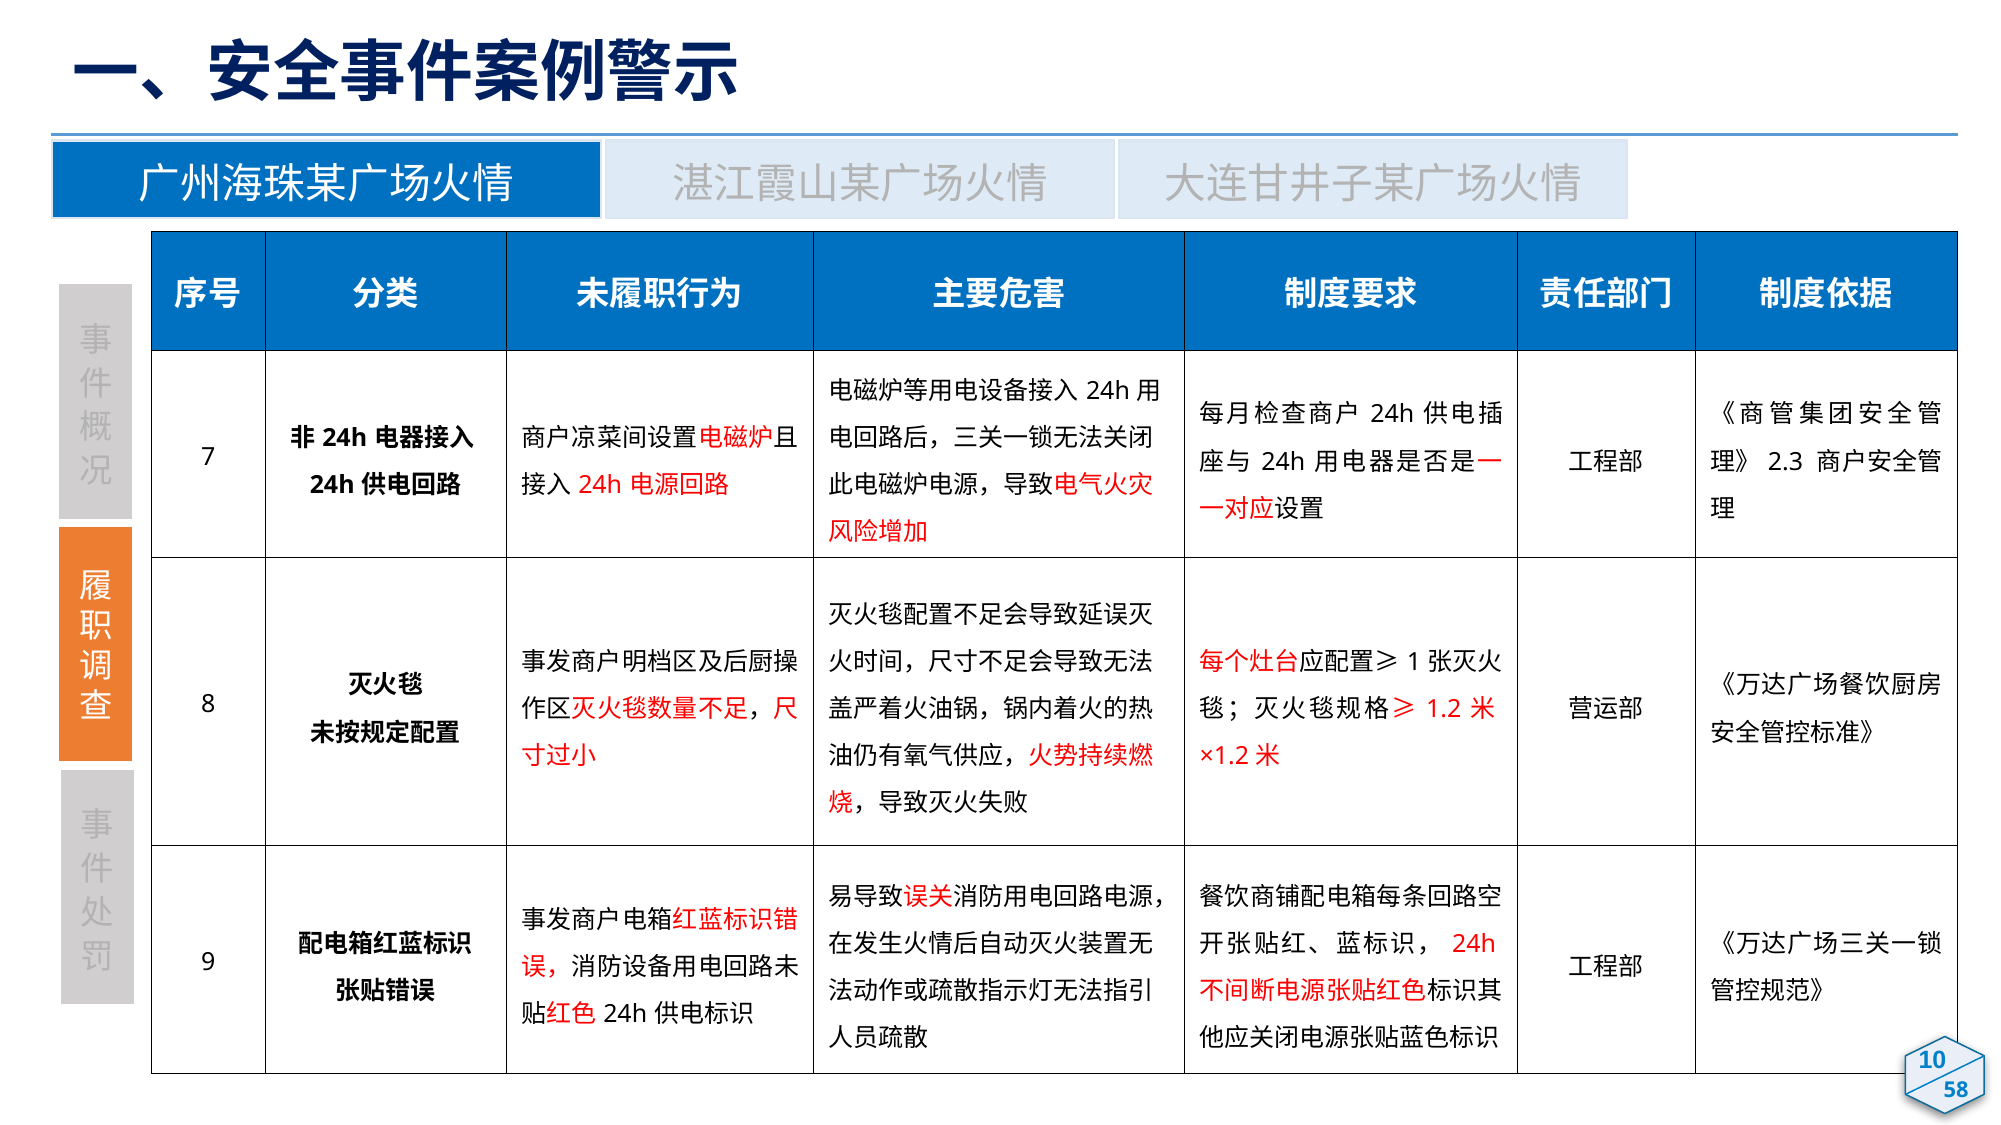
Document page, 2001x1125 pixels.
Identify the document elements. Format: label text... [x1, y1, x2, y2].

text_box 湛江霞山某广场火情 [605, 139, 1115, 219]
text_box 10 [1881, 1027, 1984, 1089]
text_box 58 [1928, 1068, 1992, 1110]
text_box 一、安全事件案例警示 [58, 136, 1608, 140]
table_cell 工程部 [1518, 846, 1695, 1073]
table_header 序号 [152, 232, 265, 350]
table_cell 《万达广场三关一锁管控规范》 [1696, 846, 1957, 1073]
text_box 8 [1873, 1020, 1975, 1081]
text_box 广州海珠某广场火情 [51, 139, 602, 219]
text_box 履职调查 [56, 524, 135, 765]
table_cell 非24h电器接入24h供电回路 [266, 351, 506, 557]
text_box 事件处罚 [58, 767, 137, 1007]
table_header 制度依据 [1696, 232, 1957, 350]
text_box 大连甘井子某广场火情 [1118, 139, 1628, 219]
table_cell 事发商户明档区及后厨操作区灭火毯数量不足，尺寸过小 [507, 558, 813, 845]
table_cell 易导致误关消防用电回路电源，在发生火情后自动灭火装置无法动作或疏散指示灯无法指引人员疏散 [814, 846, 1184, 1073]
table_cell 配电箱红蓝标识 张贴错误 [266, 846, 506, 1073]
table_cell 电磁炉等用电设备接入24h用电回路后，三关一锁无法关闭此电磁炉电源，导致电气火灾风险增加 [814, 351, 1184, 557]
table_cell 《万达广场餐饮厨房安全管控标准》 [1696, 558, 1957, 845]
table_cell 餐饮商铺配电箱每条回路空开张贴红、蓝标识，24h不间断电源张贴红色标识其他应关闭电源张贴蓝色标识 [1185, 846, 1517, 1073]
text_box [1937, 1110, 1953, 1114]
text_box 事件概况 [56, 281, 135, 522]
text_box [1905, 1055, 1985, 1095]
table_cell 灭火毯配置不足会导致延误灭火时间，尺寸不足会导致无法盖严着火油锅，锅内着火的热油仍有氧气供应，火势持续燃烧，导致灭火失败 [814, 558, 1184, 845]
table_cell 工程部 [1518, 351, 1695, 557]
table_header 责任部门 [1518, 232, 1695, 350]
table_cell 灭火毯 未按规定配置 [266, 558, 506, 845]
text_box [1907, 1095, 1928, 1106]
table_header 分类 [266, 232, 506, 350]
table_cell 商户凉菜间设置电磁炉且接入24h电源回路 [507, 351, 813, 557]
text_box 一、安全事件案例警示 [58, 30, 1608, 133]
table_cell 每月检查商户24h供电插座与24h用电器是否是一一对应设置 [1185, 351, 1517, 557]
table_header 未履职行为 [507, 232, 813, 350]
table_cell 事发商户电箱红蓝标识错误，消防设备用电回路未贴红色24h供电标识 [507, 846, 813, 1073]
table_cell 《商管集团安全管理》2.3 商户安全管理 [1696, 351, 1957, 557]
table_header 制度要求 [1185, 232, 1517, 350]
table_header 主要危害 [814, 232, 1184, 350]
table_cell 每个灶台应配置≥1张灭火毯；灭火毯规格≥1.2米×1.2米 [1185, 558, 1517, 845]
table_cell 营运部 [1518, 558, 1695, 845]
table_cell 8 [152, 558, 265, 845]
table_cell 7 [152, 351, 265, 557]
table_cell 9 [152, 846, 265, 1073]
